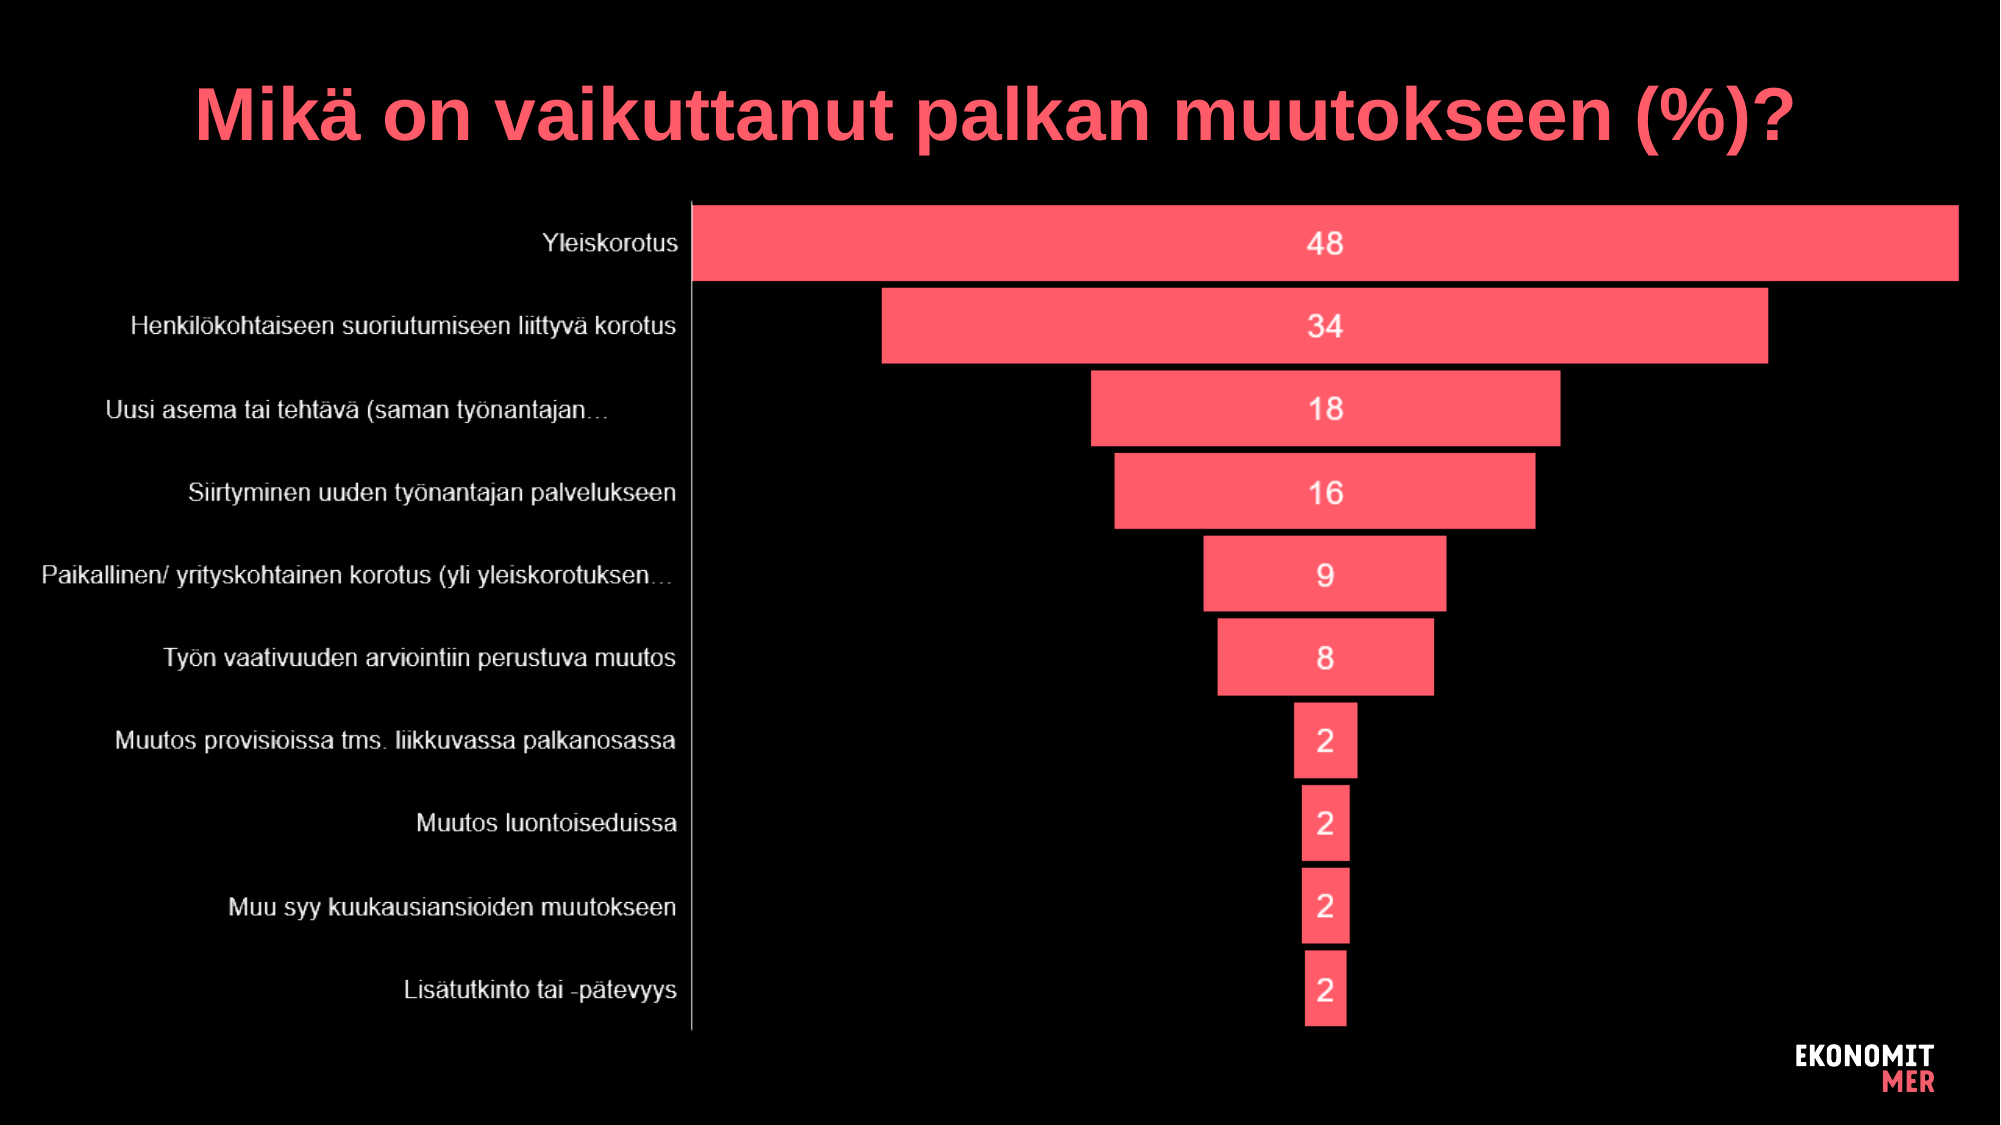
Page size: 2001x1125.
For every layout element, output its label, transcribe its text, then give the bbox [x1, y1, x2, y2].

picture [26, 188, 1975, 1047]
title Mikä on vaikuttanut palkan muutokseen (%)? [65, 42, 1944, 188]
